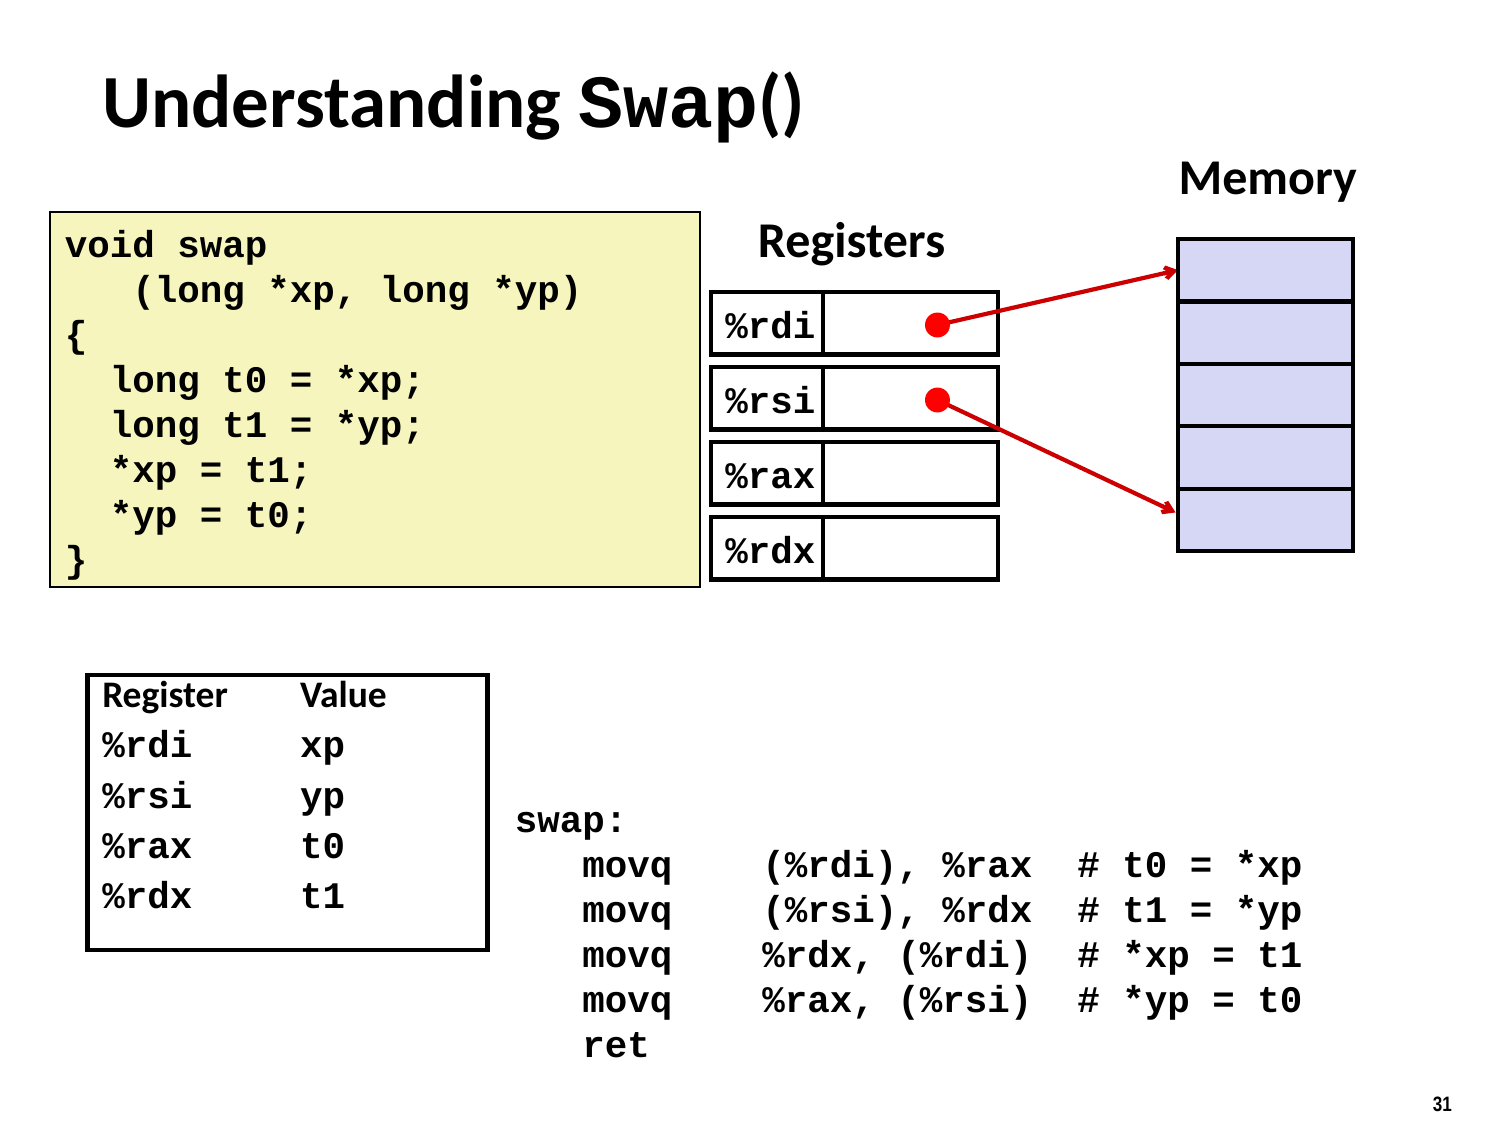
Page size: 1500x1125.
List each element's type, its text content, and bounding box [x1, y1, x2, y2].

text_box Register Value %rdi xp %rsi yp %rax t0 %rdx t1 [87, 675, 488, 950]
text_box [937, 269, 1172, 326]
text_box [937, 399, 1172, 513]
text_box Memory [1163, 136, 1373, 212]
text_box void swap (long *xp, long *yp) { long t0 = *xp; long t1 = *yp; *xp = t1; *yp = t0; } [50, 212, 700, 587]
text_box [710, 291, 999, 580]
text_box Registers [743, 199, 961, 275]
text_box swap: movq (%rdi), %rax # t0 = *xp movq (%rsi), %rdx # t1 = *yp movq %rdx, (%rdi) # *xp = t1 movq %rax, (%rsi) # *yp = t0 ret [499, 787, 1463, 1072]
title Understanding Swap() [87, 49, 1134, 145]
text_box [1177, 238, 1354, 552]
